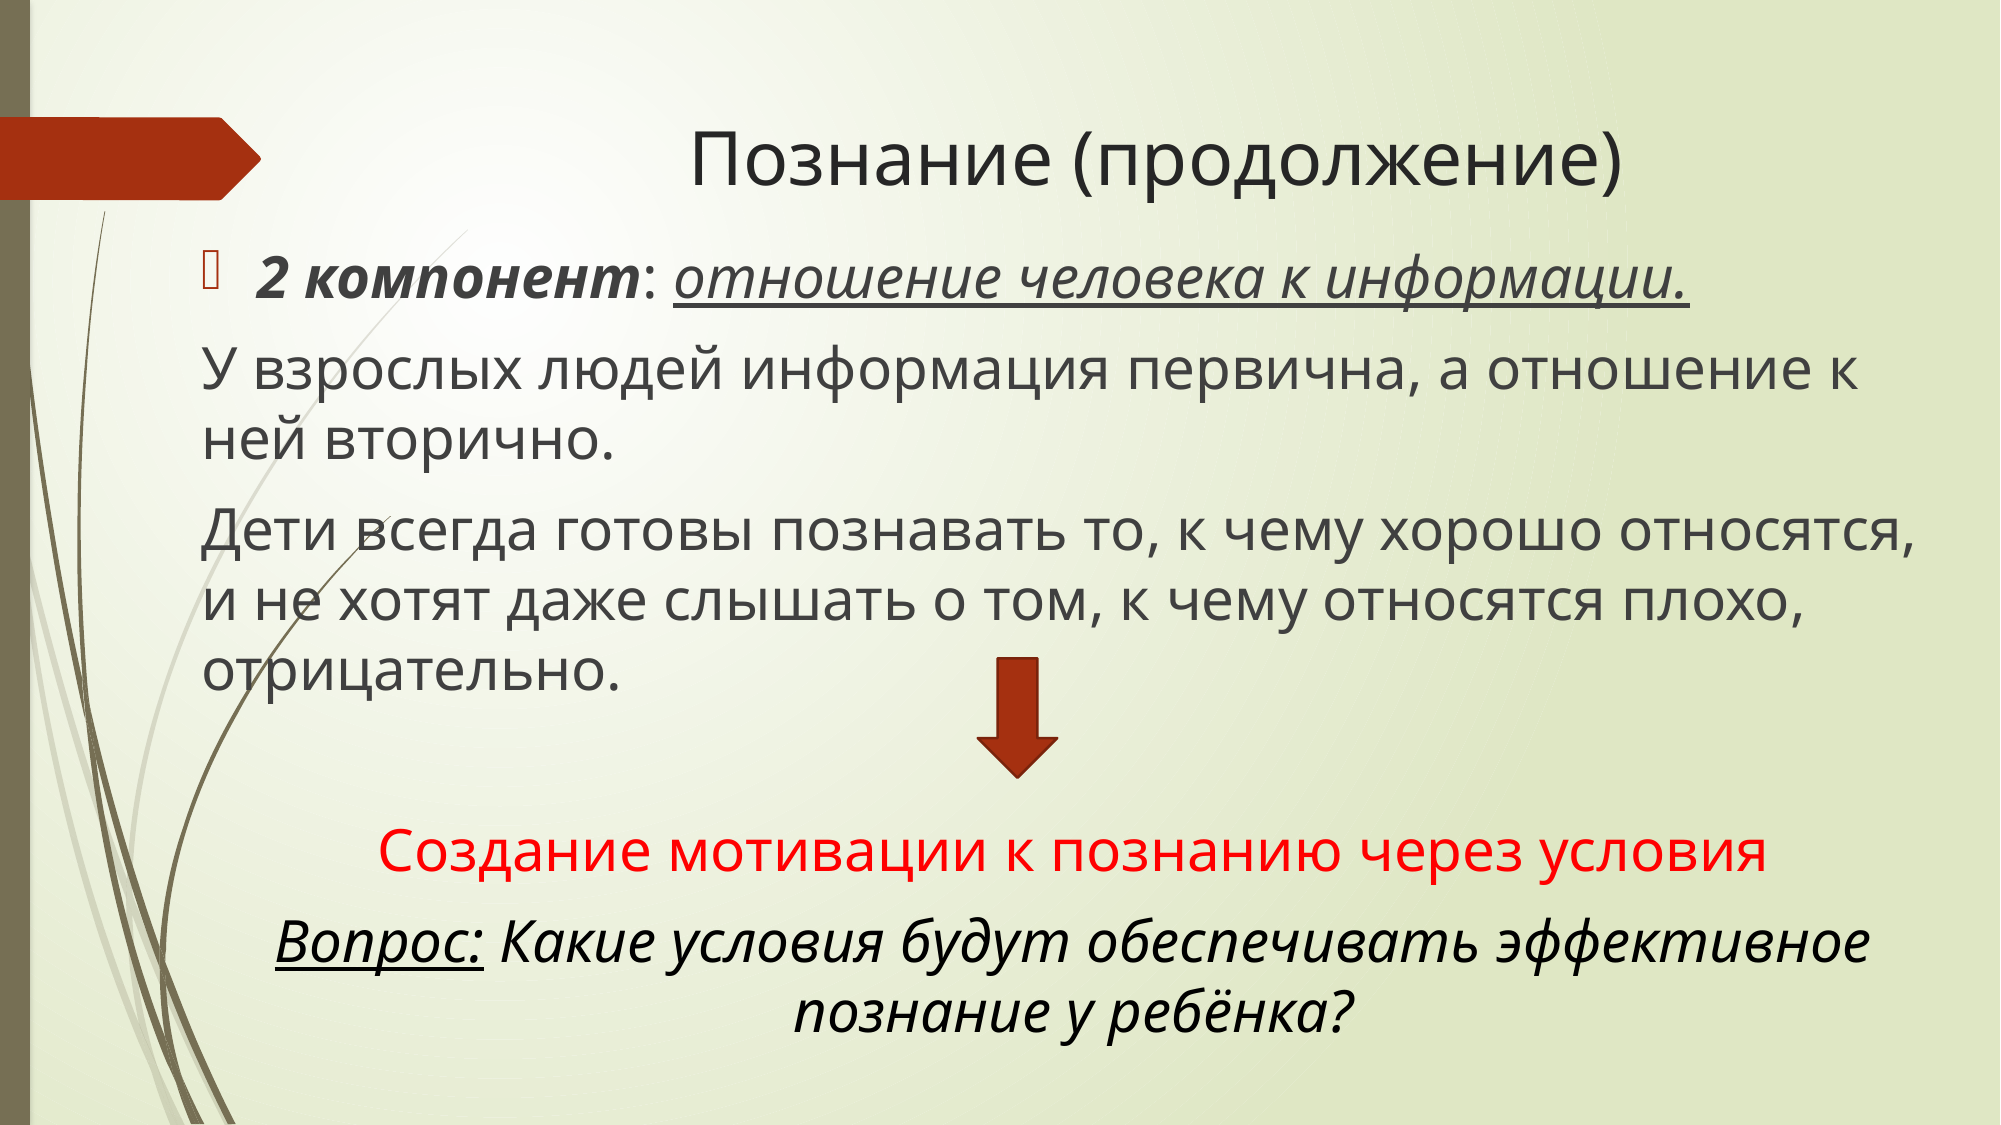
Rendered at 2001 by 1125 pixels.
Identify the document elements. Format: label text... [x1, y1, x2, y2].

list 2 компонент: отношение человека к информации. У взрослых людей информация первична, а отношение к ней вторично. Дети всегда готовы познавать то, к чему хорошо относятся, и не хотят даже слышать о том, к чему относятся плохо, отрицательно. Создание мотивации к познанию через условия Вопрос: Какие условия будут обеспечивать эффективное познание у ребёнка? [186, 233, 1962, 1067]
text_box [976, 657, 1059, 779]
title Познание (продолжение) [425, 102, 1888, 233]
